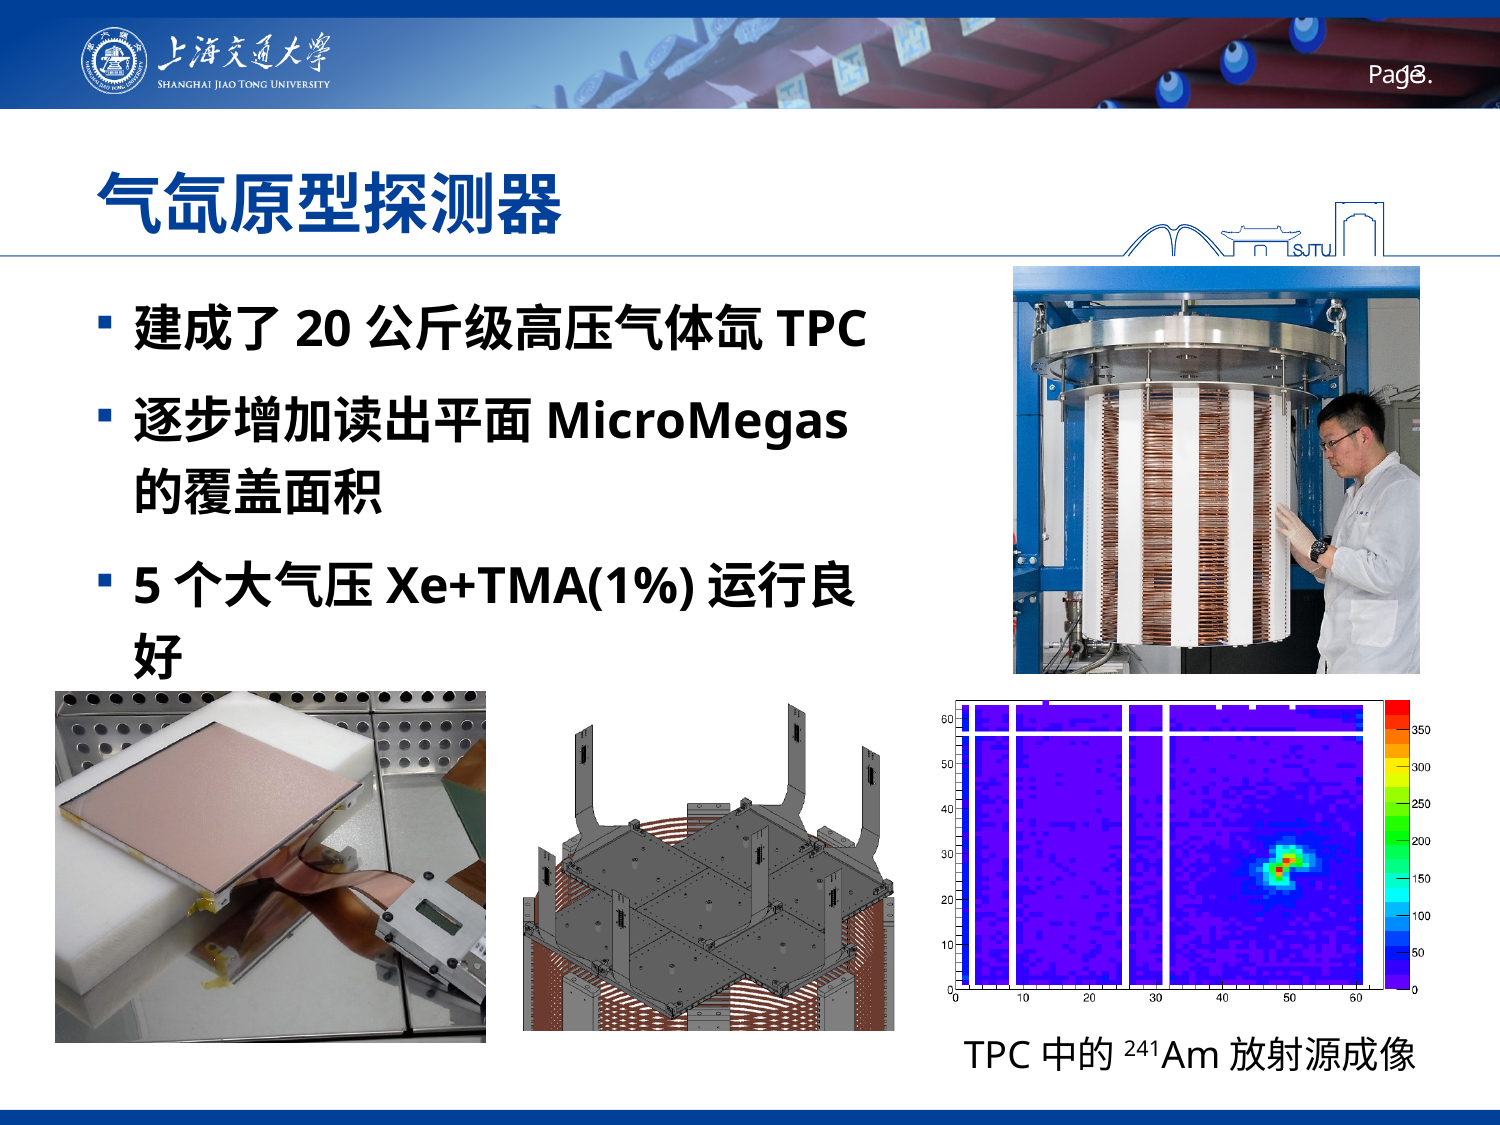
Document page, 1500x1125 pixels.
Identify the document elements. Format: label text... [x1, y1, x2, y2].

picture [495, 693, 1434, 1031]
title 气氙原型探测器 [81, 160, 1455, 255]
picture [0, 18, 1500, 109]
text_box TPC中的241Am放射源成像 [948, 1023, 1455, 1083]
picture [55, 691, 486, 1043]
list 建成了20公斤级高压气体氙TPC 逐步增加读出平面MicroMegas的覆盖面积 5个大气压Xe+TMA(1%)运行良好 [81, 276, 914, 1084]
picture [1012, 266, 1420, 674]
